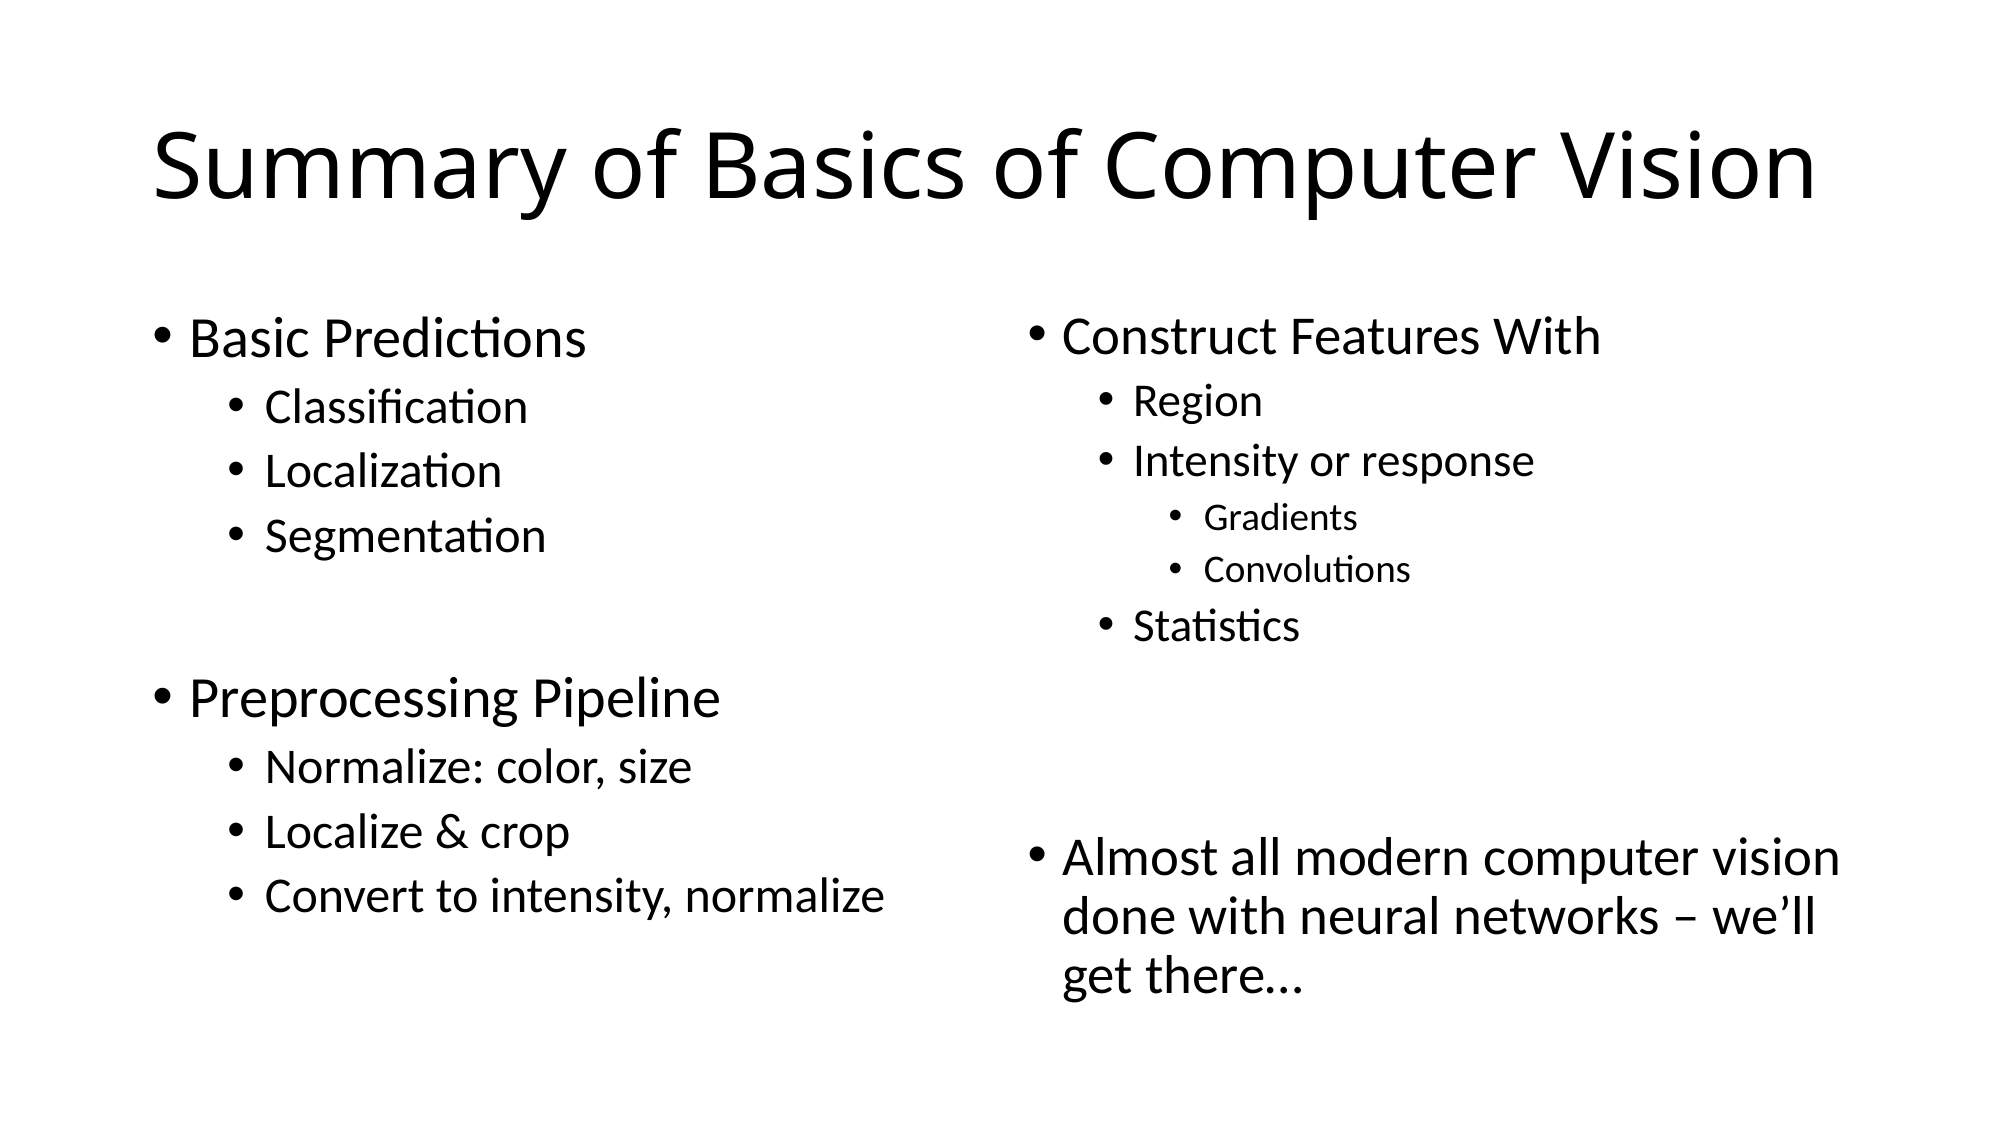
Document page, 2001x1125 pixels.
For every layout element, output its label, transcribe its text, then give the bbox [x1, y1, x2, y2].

list Basic Predictions Classification Localization Segmentation Preprocessing Pipeline Normalize: color, size Localize & crop Convert to intensity, normalize [137, 299, 988, 1014]
title Summary of Basics of Computer Vision [137, 59, 1863, 278]
list Construct Features With Region Intensity or response Gradients Convolutions Statistics Almost all modern computer vision done with neural networks – we’ll get there… [1012, 299, 1863, 1014]
